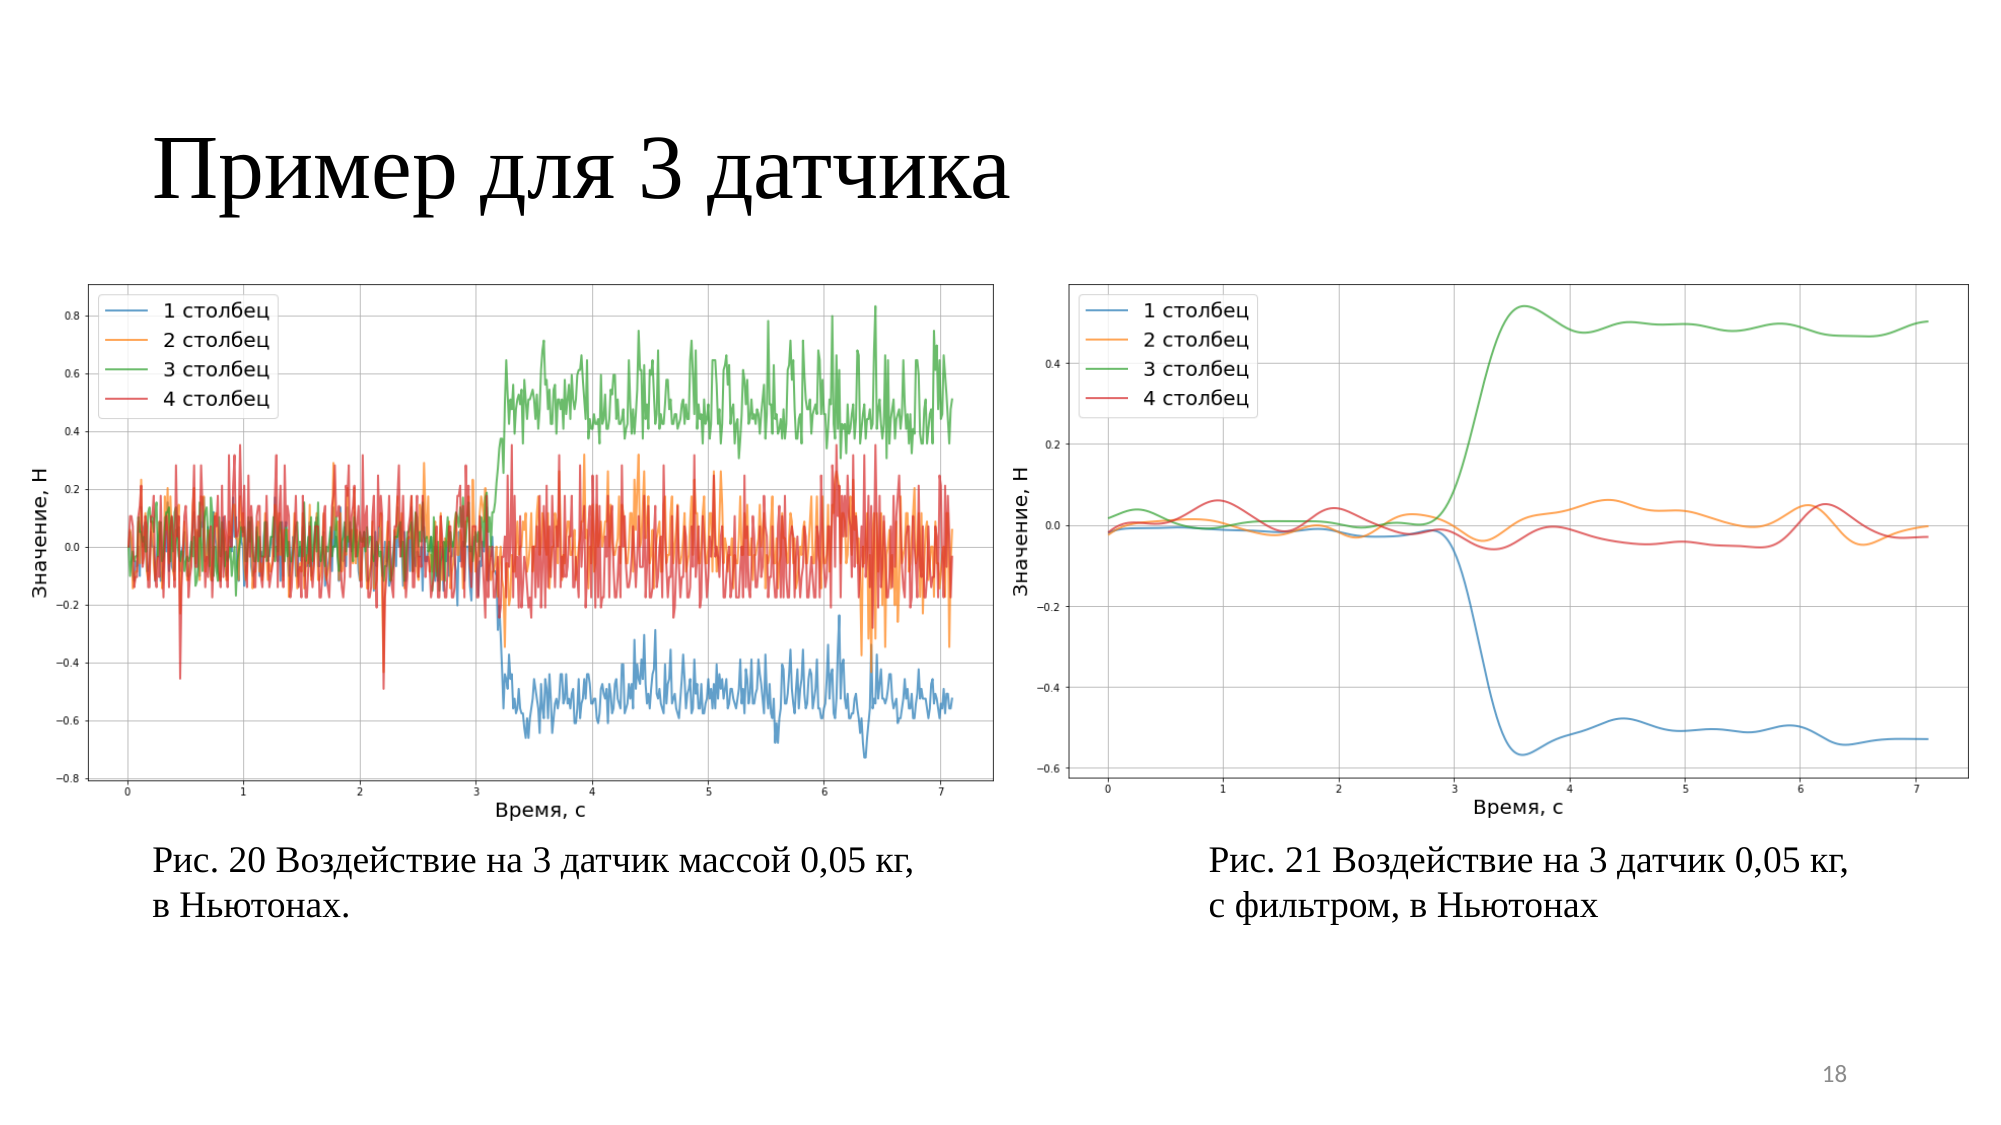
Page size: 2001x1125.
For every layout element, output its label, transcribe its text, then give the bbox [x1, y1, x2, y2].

picture [25, 277, 1000, 828]
text_box Рис. 21 Воздействие на 3 датчик 0,05 кг, с фильтром, в Ньютонах [1194, 827, 1879, 933]
slide_number 18 [1412, 1042, 1863, 1103]
text_box Рис. 20 Воздействие на 3 датчик массой 0,05 кг, в Ньютонах. [137, 828, 953, 933]
picture [1006, 277, 1975, 825]
title Пример для 3 датчика [137, 59, 1863, 278]
